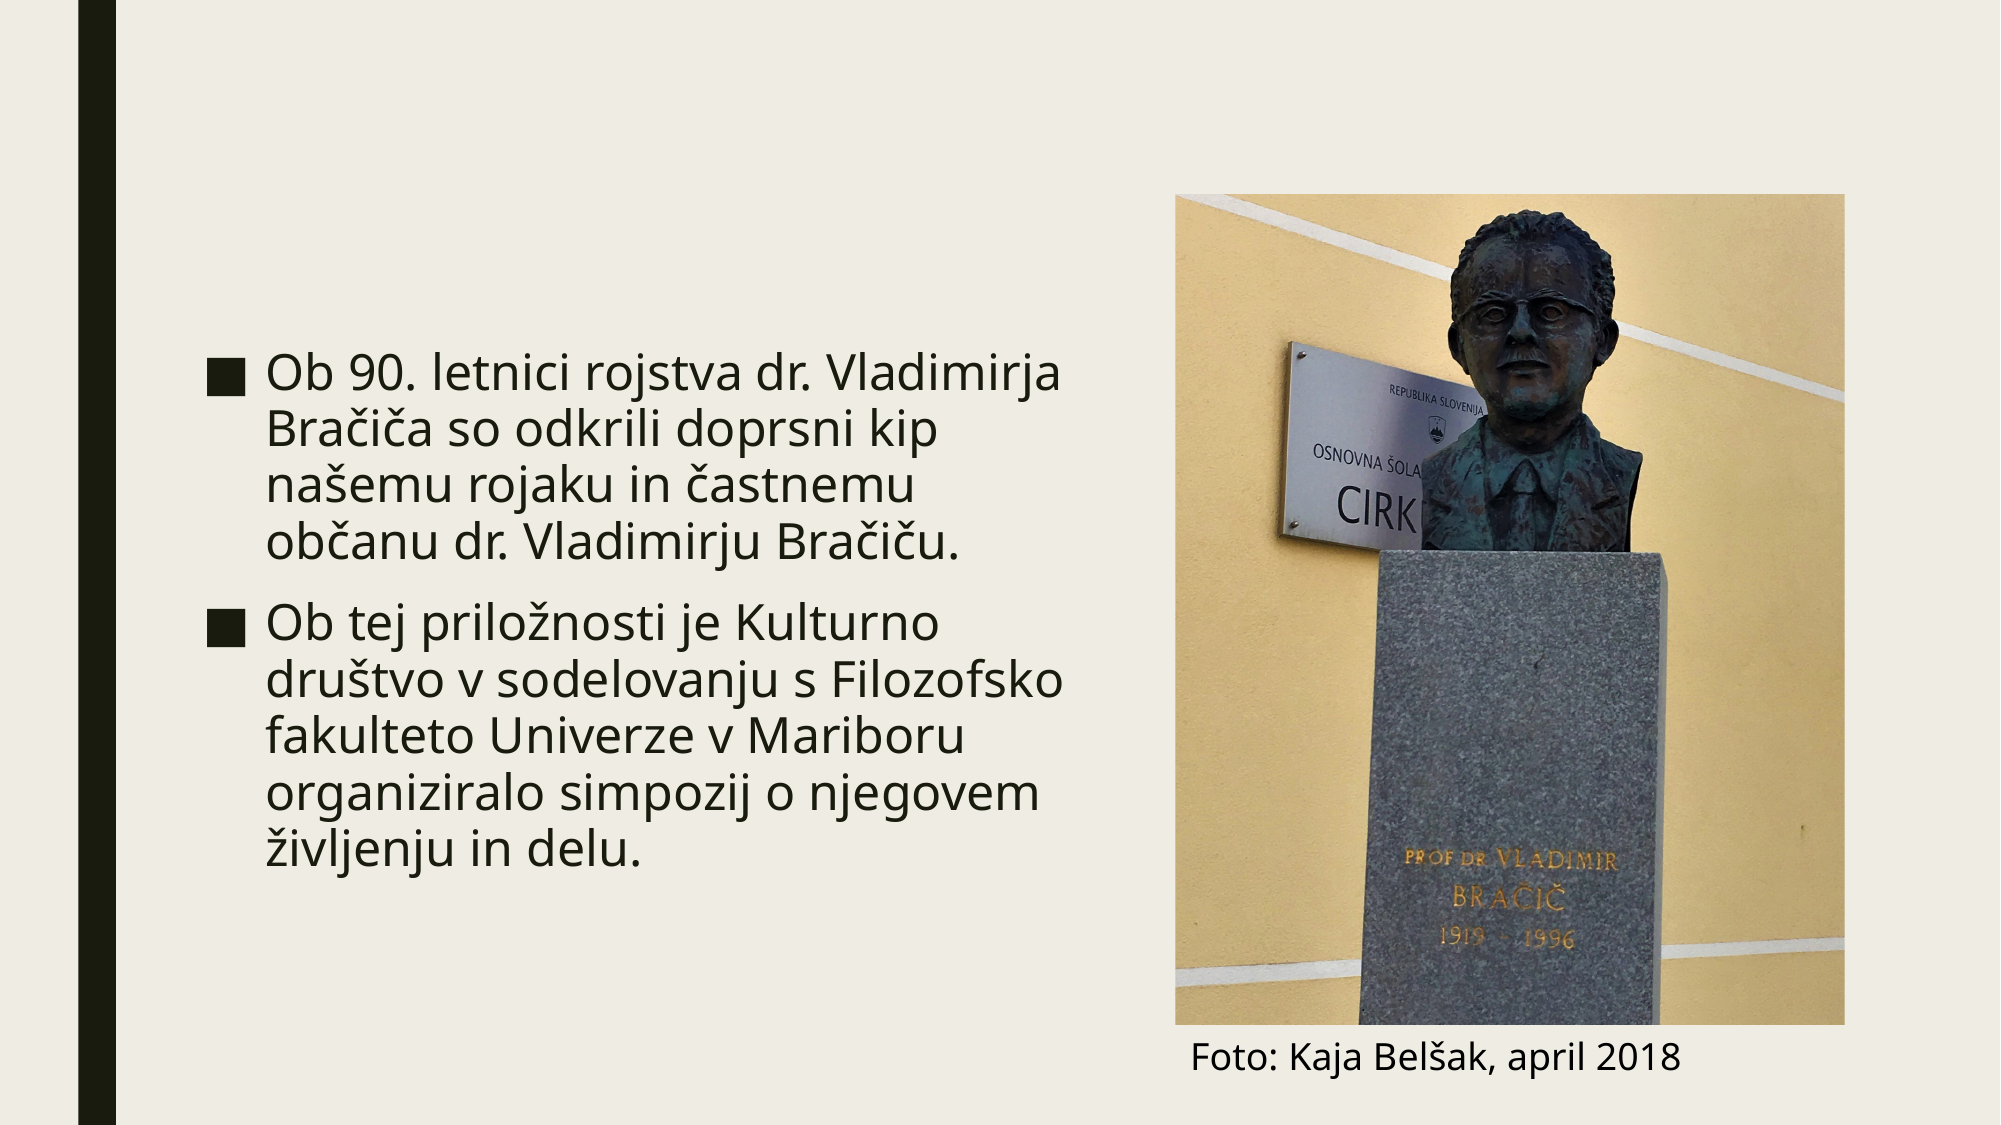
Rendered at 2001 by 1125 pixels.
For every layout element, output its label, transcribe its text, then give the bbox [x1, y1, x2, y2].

picture [1175, 194, 1845, 1025]
text_box Foto: Kaja Belšak, april 2018 [1175, 1025, 1845, 1086]
list Ob 90. letnici rojstva dr. Vladimirja Bračiča so odkrili doprsni kip našemu rojaku in častnemu občanu dr. Vladimirju Bračiču. Ob tej priložnosti je Kulturno društvo v sodelovanju s Filozofsko fakulteto Univerze v Mariboru organiziralo simpozij o njegovem življenju in delu. [187, 337, 1111, 1000]
